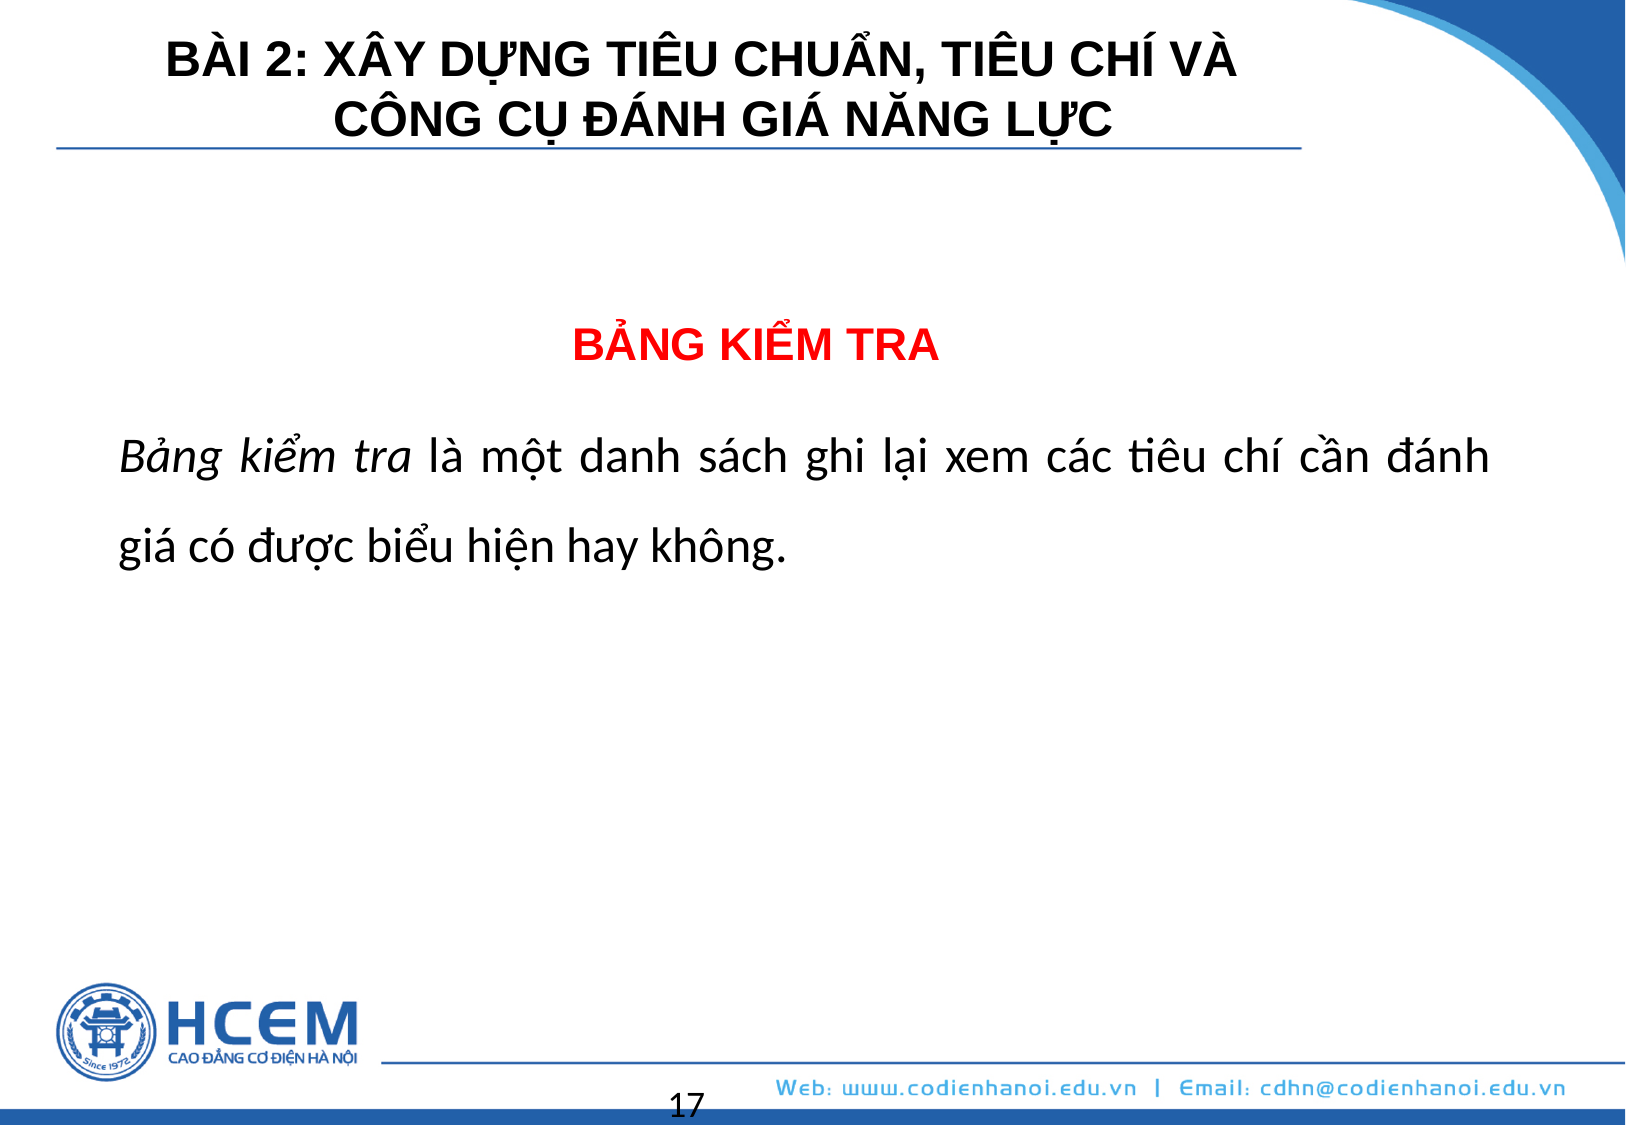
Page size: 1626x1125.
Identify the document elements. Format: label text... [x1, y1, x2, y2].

text_box BÀI 2: XÂY DỰNG TIÊU CHUẨN, TIÊU CHÍ VÀ CÔNG CỤ ĐÁNH GIÁ NĂNG LỰC [150, 19, 1403, 154]
list Bảng kiểm tra là một danh sách ghi lại xem các tiêu chí cần đánh giá có được biểu hiện hay không. [103, 385, 1506, 1100]
slide_number 17 [652, 1072, 1032, 1125]
picture [0, 0, 1626, 1125]
text_box BẢNG KIỂM TRA [557, 307, 956, 377]
